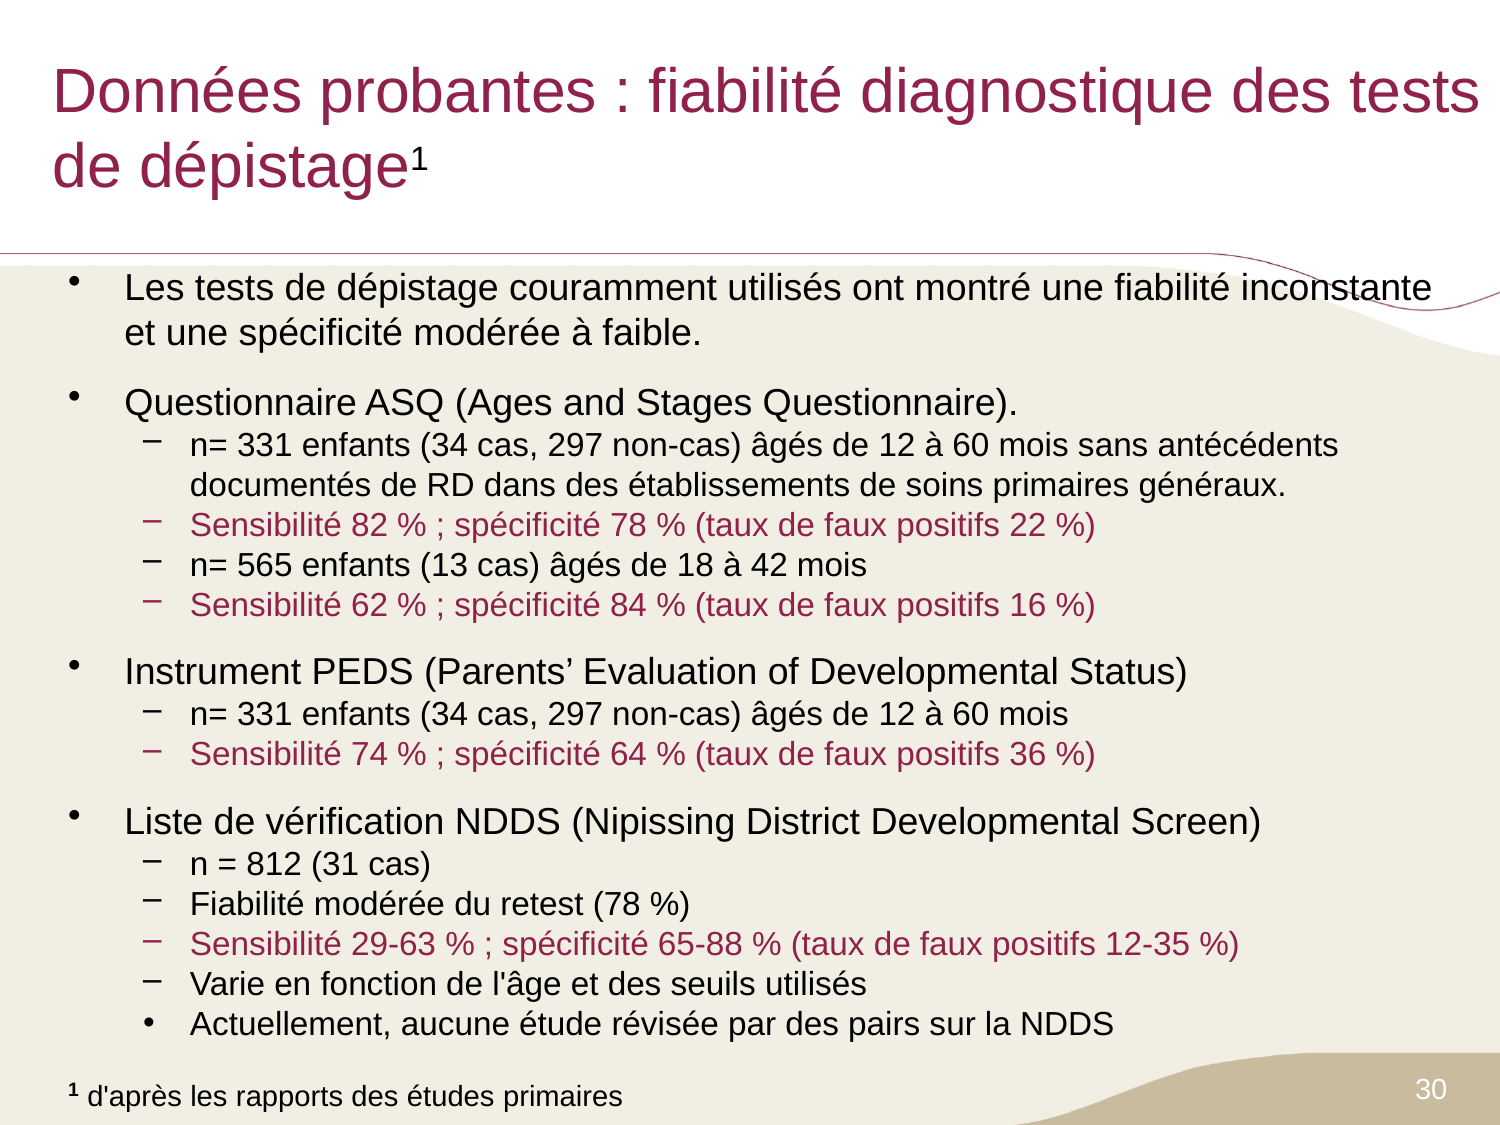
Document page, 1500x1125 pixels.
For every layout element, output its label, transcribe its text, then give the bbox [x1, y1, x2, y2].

picture [0, 0, 1500, 1125]
list Les tests de dépistage couramment utilisés ont montré une fiabilité inconstante et une spécificité modérée à faible. Questionnaire ASQ (Ages and Stages Questionnaire). n= 331 enfants (34 cas, 297 non-cas) âgés de 12 à 60 mois sans antécédents documentés de RD dans des établissements de soins primaires généraux. Sensibilité 82 % ; spécificité 78 % (taux de faux positifs 22 %) n= 565 enfants (13 cas) âgés de 18 à 42 mois Sensibilité 62 % ; spécificité 84 % (taux de faux positifs 16 %) Instrument PEDS (Parents’ Evaluation of Developmental Status) n= 331 enfants (34 cas, 297 non-cas) âgés de 12 à 60 mois Sensibilité 74 % ; spécificité 64 % (taux de faux positifs 36 %) Liste de vérification NDDS (Nipissing District Developmental Screen) n = 812 (31 cas) Fiabilité modérée du retest (78 %) Sensibilité 29-63 % ; spécificité 65-88 % (taux de faux positifs 12-35 %) Varie en fonction de l'âge et des seuils utilisés Actuellement, aucune étude révisée par des pairs sur la NDDS 1 d'après les rapports des études primaires [53, 255, 1471, 1125]
slide_number 30 [1149, 1062, 1463, 1113]
title Données probantes : fiabilité diagnostique des tests de dépistage1 [37, 24, 1500, 225]
